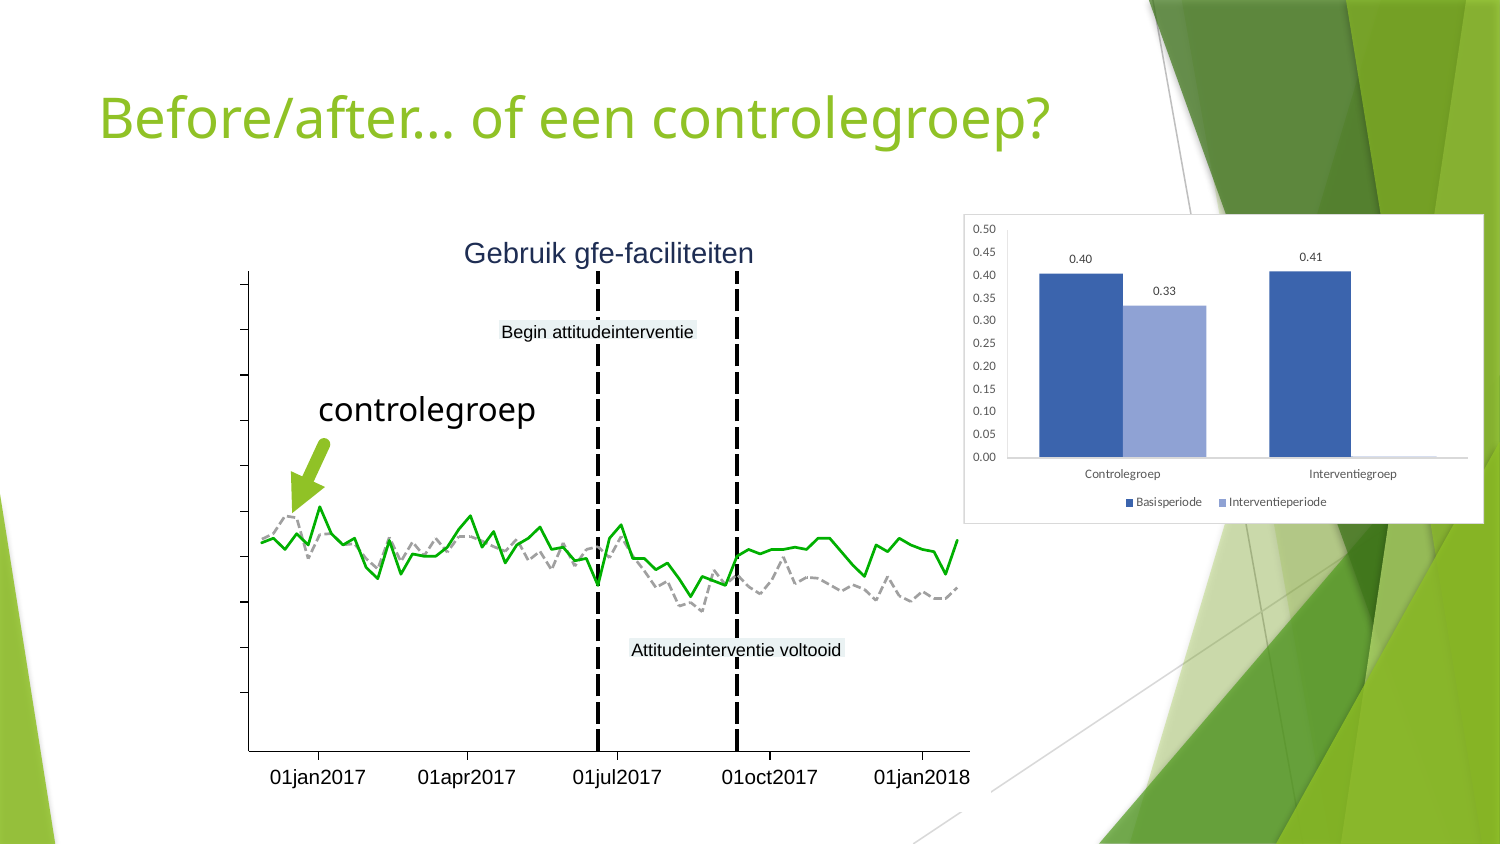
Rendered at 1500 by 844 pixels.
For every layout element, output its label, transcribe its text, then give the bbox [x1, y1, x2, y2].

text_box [291, 380, 548, 514]
title Before/after… of een controlegroep? [83, 75, 1352, 181]
picture [166, 213, 1485, 814]
